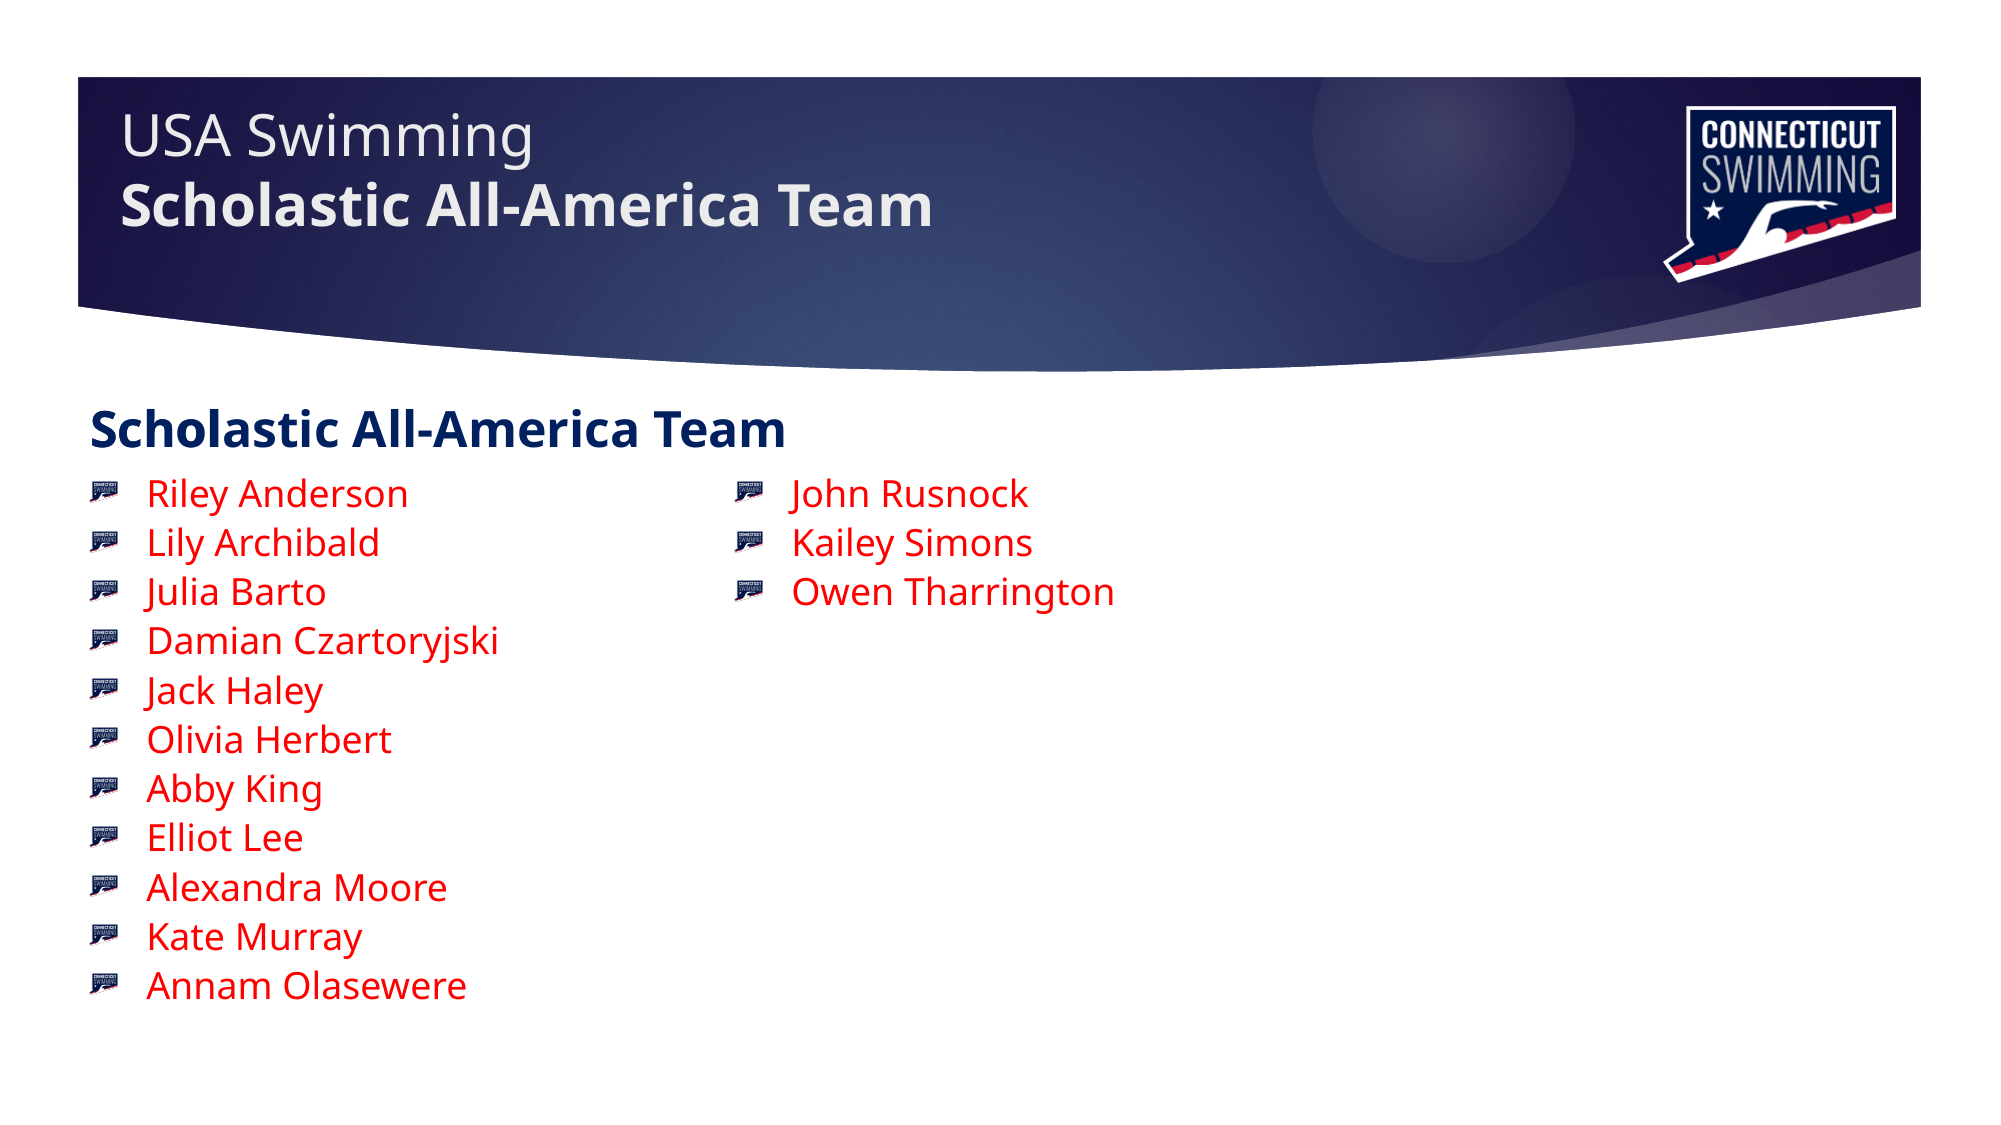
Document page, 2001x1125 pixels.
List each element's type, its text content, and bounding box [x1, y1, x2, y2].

picture [89, 580, 118, 602]
picture [89, 777, 118, 799]
text_box Schol Riley Anderson Lily Archibald Julia Barto Damian Czartoryjski Jack Haley Olivia Herbert Abby King Elliot Lee Alexandra Moore Kate Murray Annam Olasewere [74, 389, 656, 1089]
picture [89, 973, 118, 995]
picture [1663, 106, 1896, 283]
text_box John Rusnock Kailey Simons Owen Tharrington [719, 389, 1301, 1089]
picture [89, 875, 118, 897]
picture [89, 826, 118, 848]
picture [89, 481, 118, 503]
picture [89, 629, 118, 651]
picture [89, 531, 118, 553]
picture [734, 580, 763, 602]
picture [89, 727, 118, 749]
title USA Swimming Scholastic All-America Team [105, 104, 1543, 232]
picture [89, 678, 118, 700]
text_box Scholastic All-America Team [656, 389, 719, 1089]
picture [734, 531, 763, 553]
picture [734, 481, 763, 503]
picture [89, 924, 118, 946]
